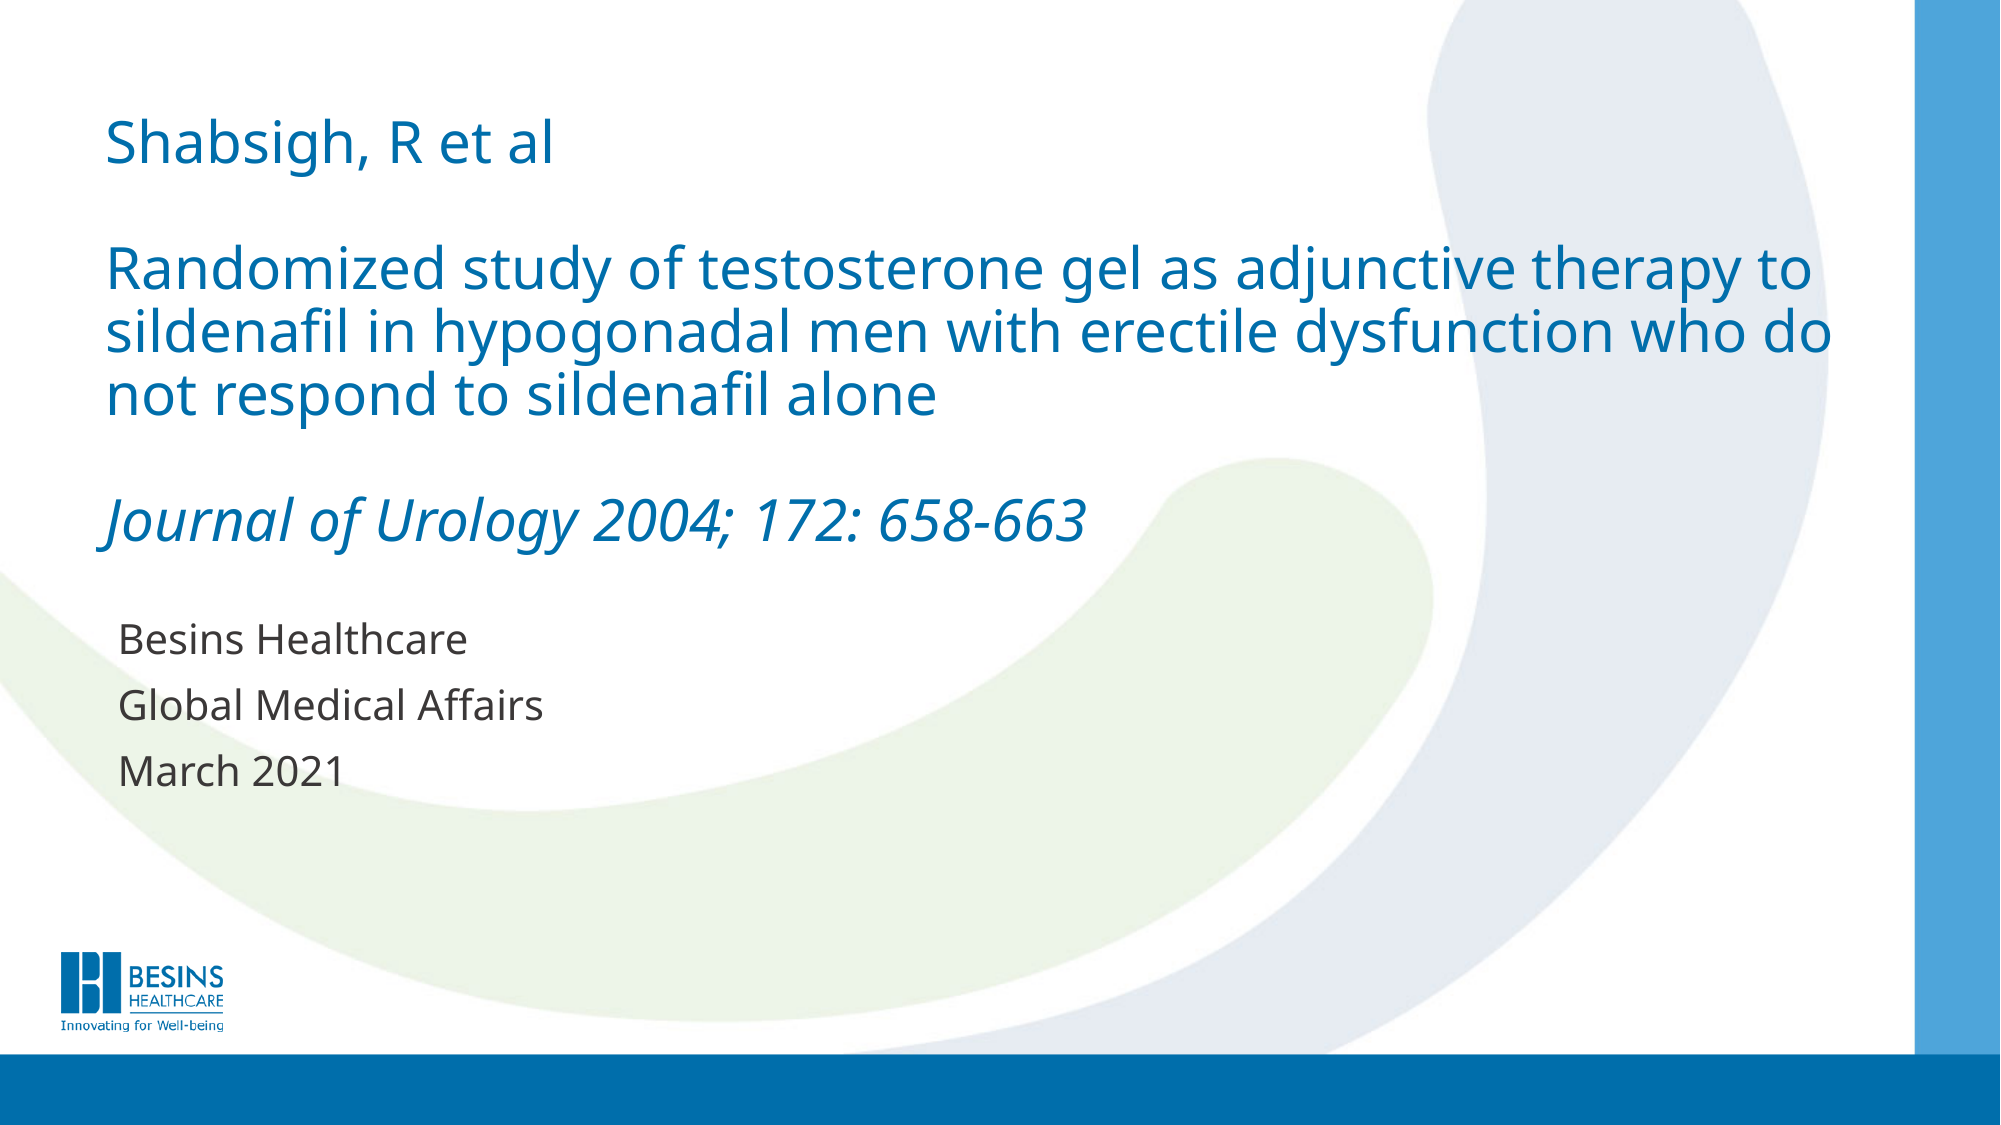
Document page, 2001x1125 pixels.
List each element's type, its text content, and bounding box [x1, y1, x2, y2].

subtitle Besins Healthcare Global Medical Affairs March 2021 [102, 610, 1493, 1018]
title Shabsigh, R et al Randomized study of testosterone gel as adjunctive therapy to sildenafil in hypogonadal men with erectile dysfunction who do not respond to sildenafil alone Journal of Urology 2004; 172: 658-663 [90, 320, 1883, 642]
picture [0, 0, 2000, 1125]
